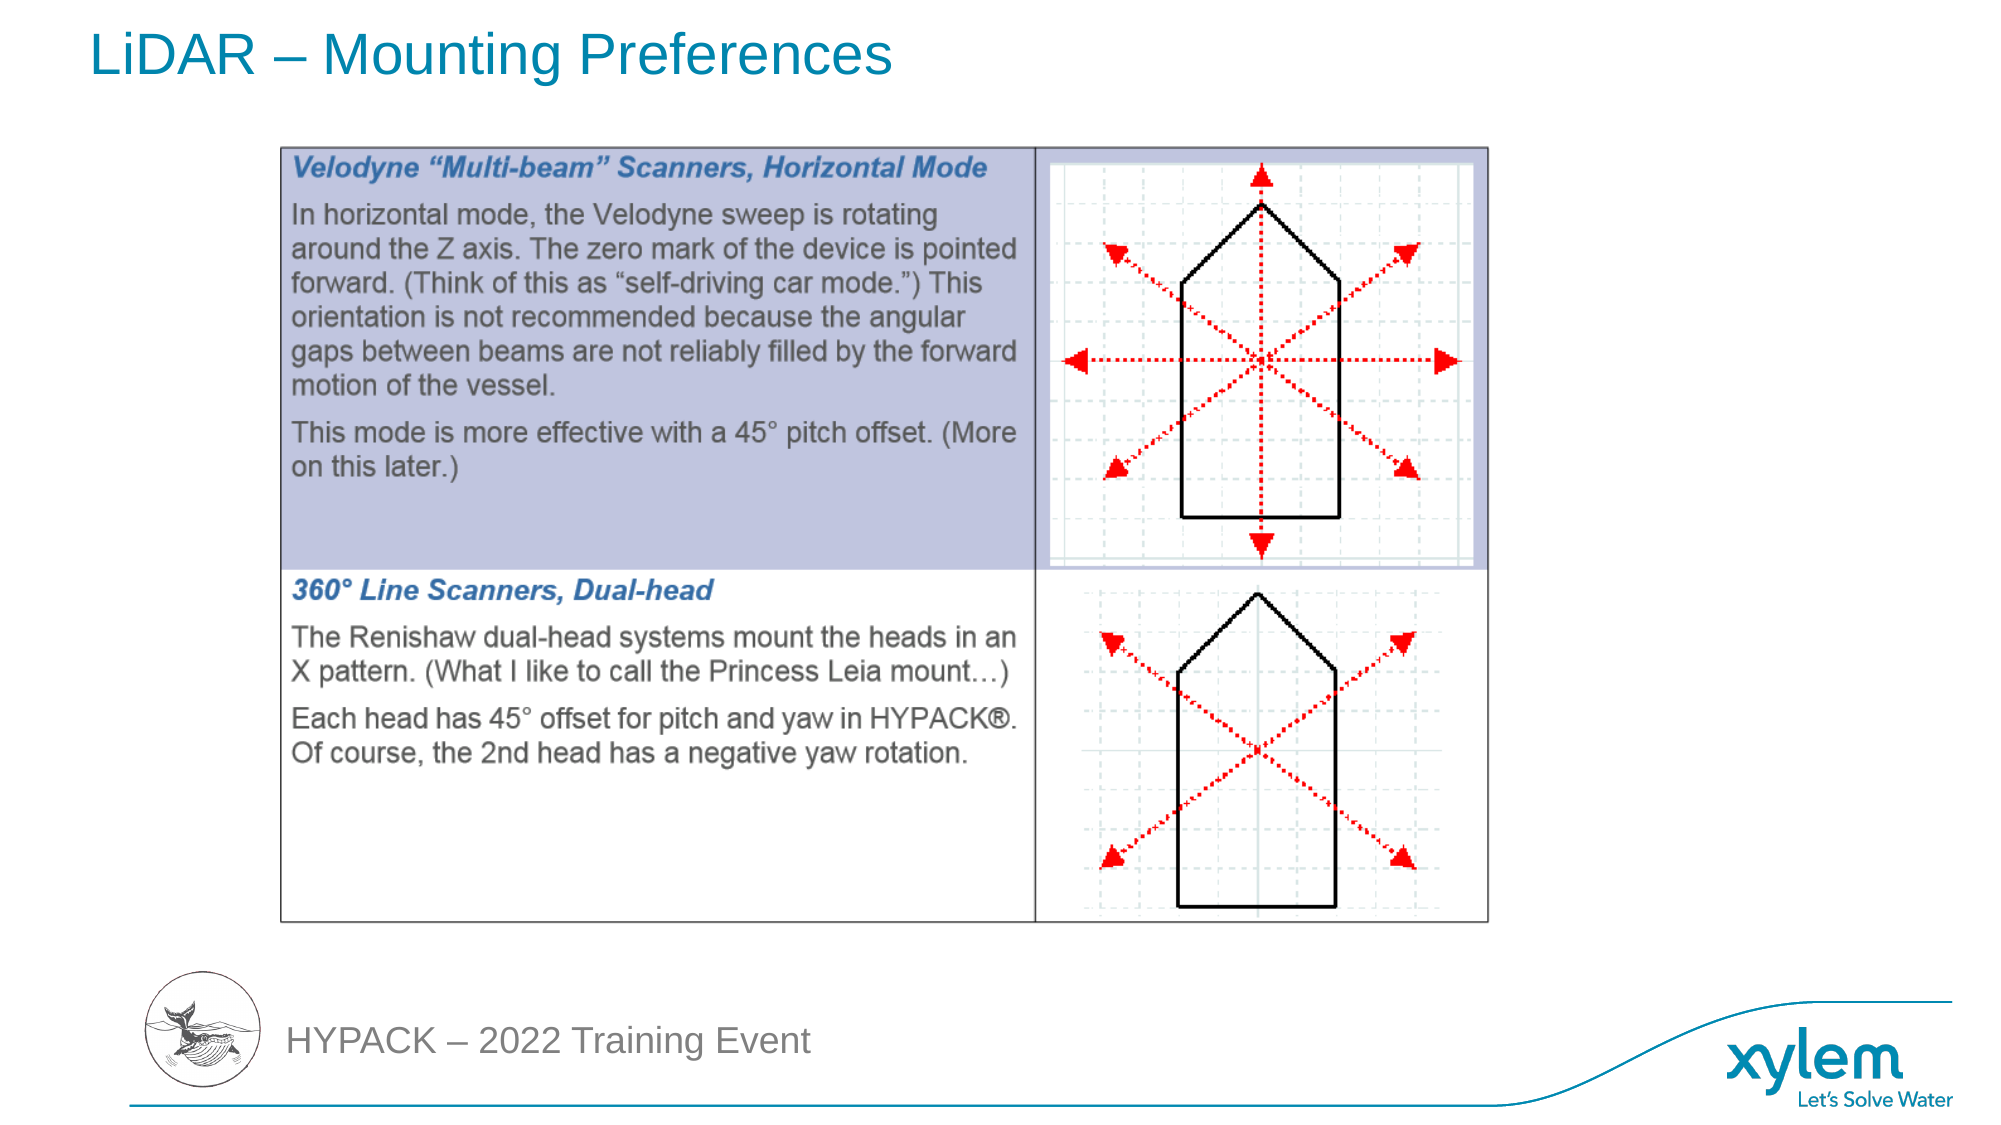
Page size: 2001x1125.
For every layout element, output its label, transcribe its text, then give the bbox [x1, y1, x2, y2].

picture [1824, 1098, 1835, 1107]
picture [1510, 1004, 1953, 1107]
picture [1812, 1099, 1821, 1107]
picture [129, 966, 1811, 1104]
title LiDAR – Mounting Preferences [75, 18, 1925, 181]
picture [1905, 1099, 1911, 1107]
picture [274, 144, 1495, 929]
